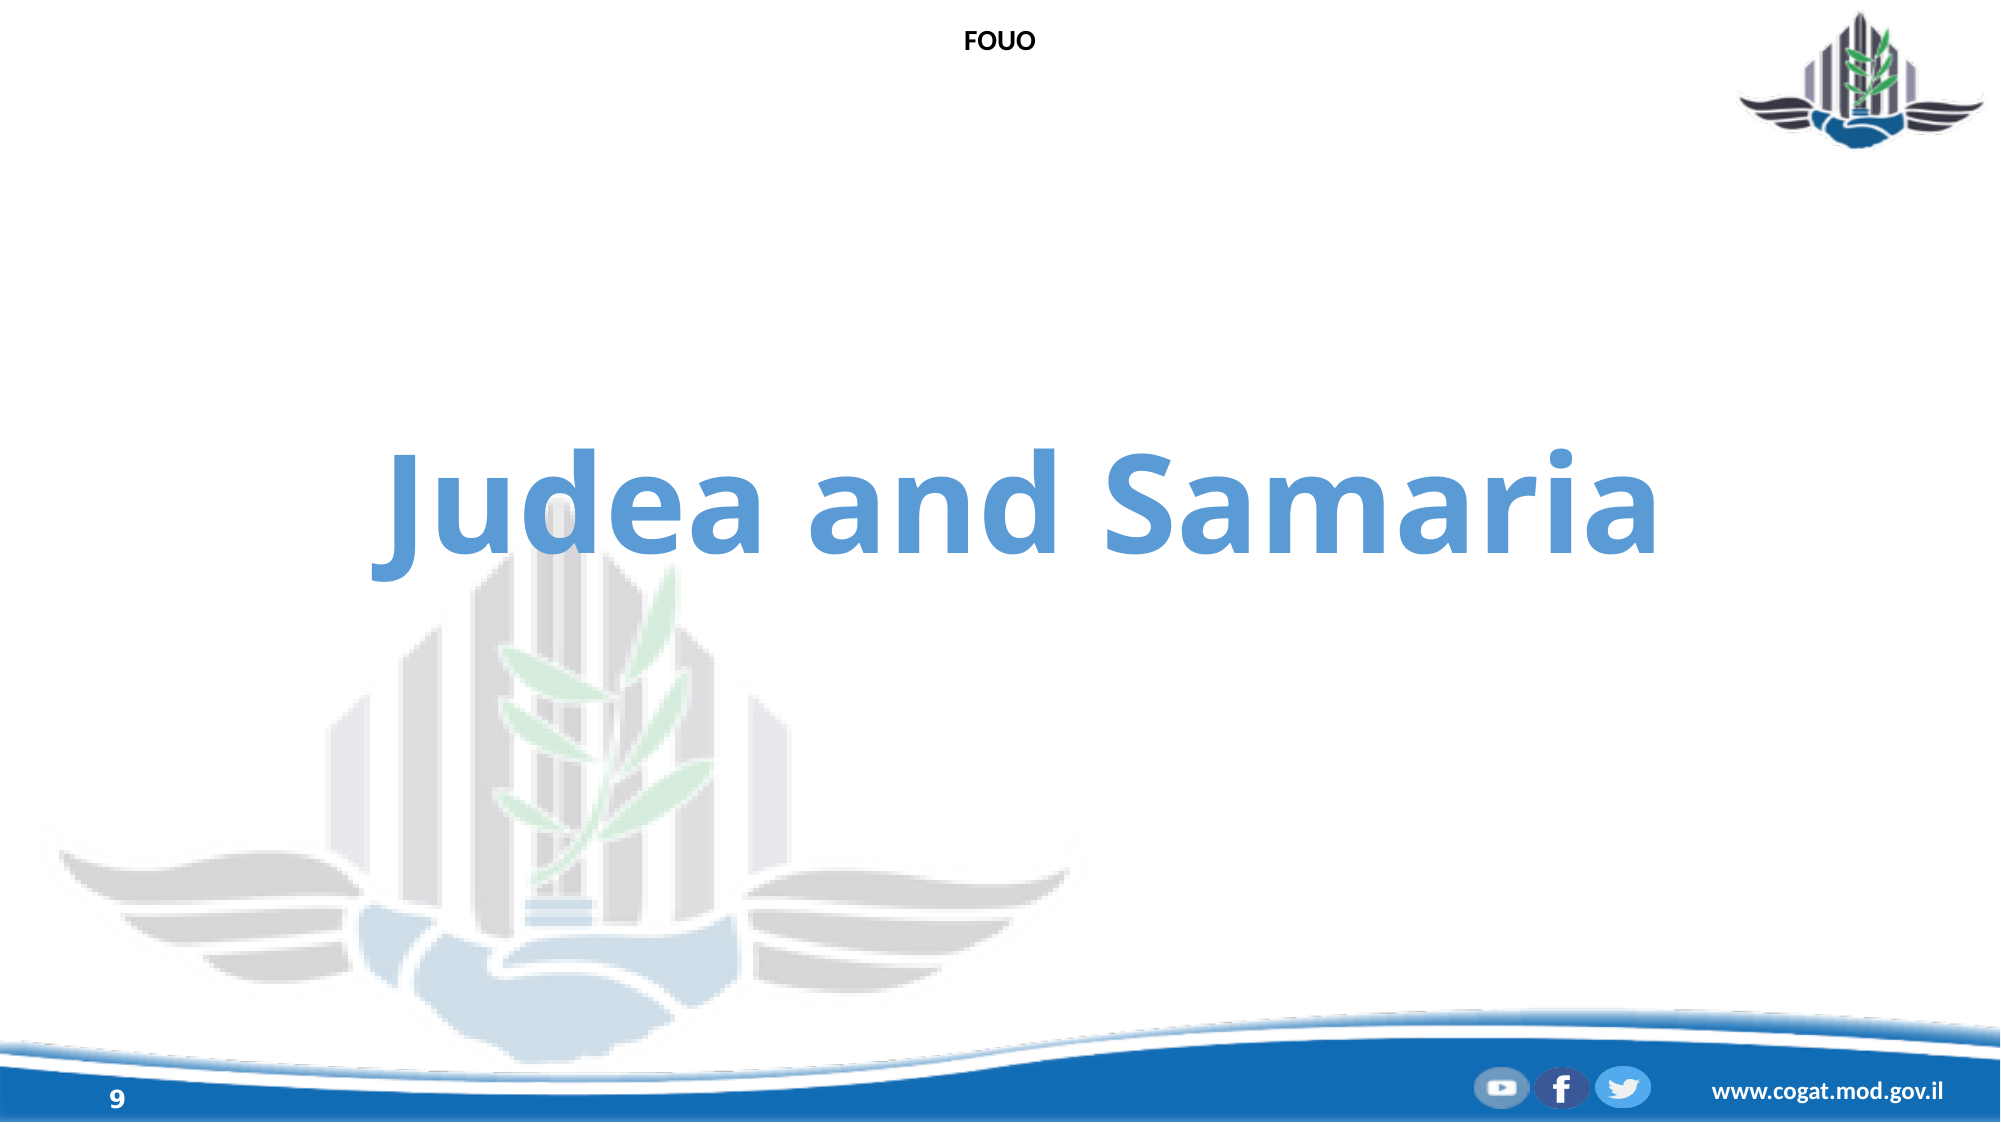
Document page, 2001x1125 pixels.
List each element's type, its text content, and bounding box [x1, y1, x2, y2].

text_box Judea and Samaria [48, 326, 2000, 814]
slide_number 9 [3, 1069, 142, 1125]
picture [0, 935, 2000, 1122]
picture [1735, 10, 1988, 152]
